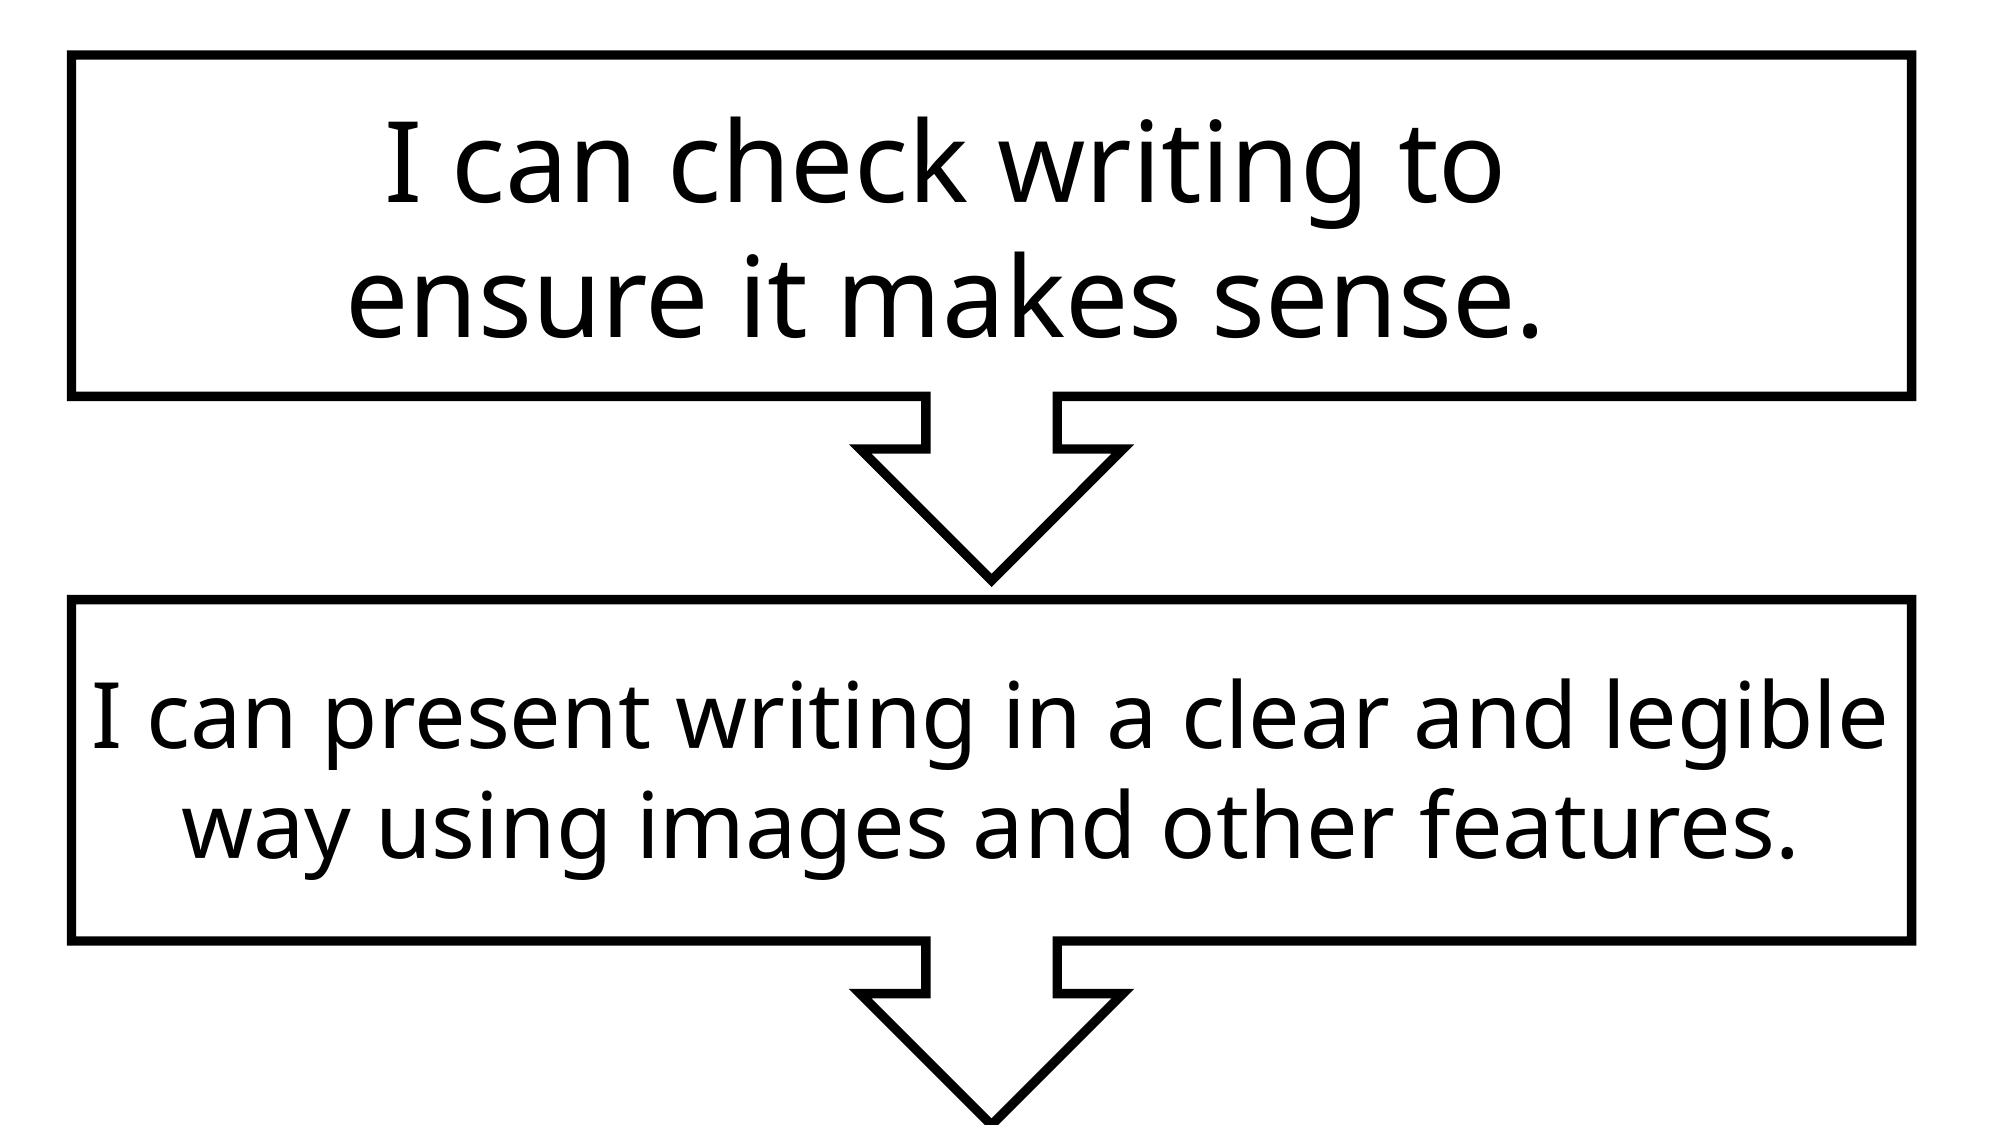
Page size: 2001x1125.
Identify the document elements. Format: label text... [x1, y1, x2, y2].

text_box [70, 598, 1913, 1125]
text_box I can present writing in a clear and legible way using images and other features. [71, 649, 1912, 885]
text_box I can check writing to ensure it makes sense. [253, 82, 1640, 368]
text_box [70, 53, 1913, 582]
